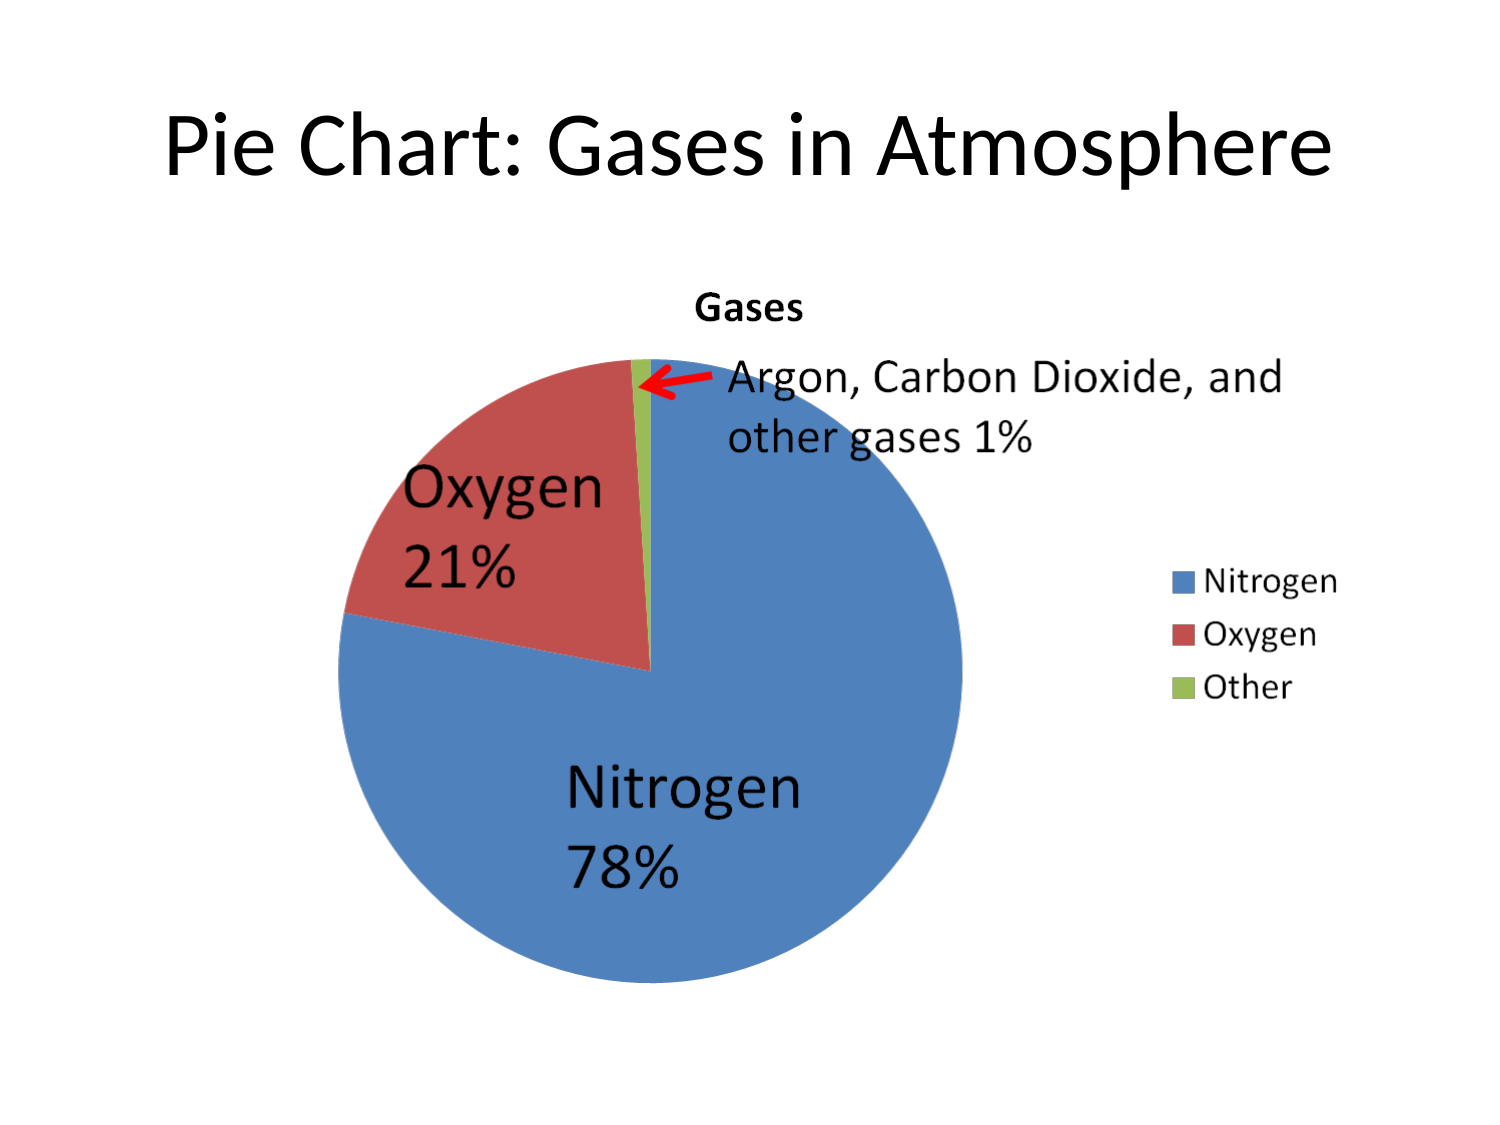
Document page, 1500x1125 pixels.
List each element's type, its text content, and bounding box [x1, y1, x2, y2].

title Pie Chart: Gases in Atmosphere [74, 44, 1426, 233]
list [66, 253, 1434, 1014]
